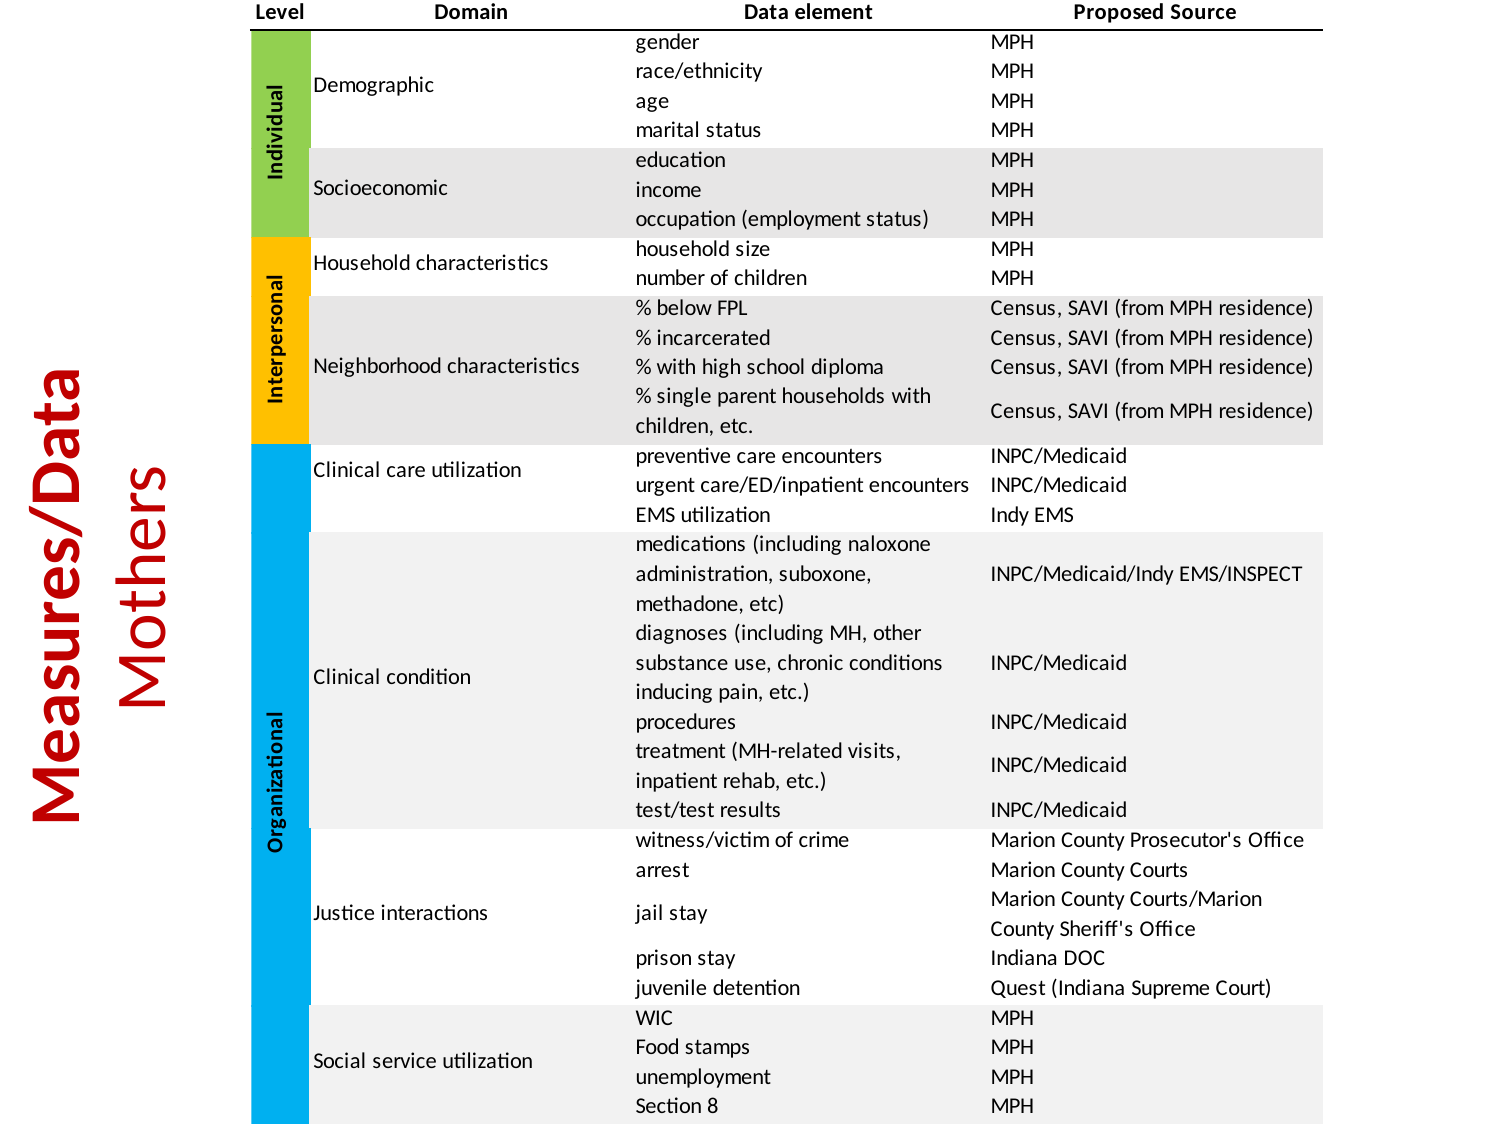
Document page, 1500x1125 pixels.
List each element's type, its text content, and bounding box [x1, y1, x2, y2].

picture [249, 0, 1325, 1125]
title Measures/Data Mothers [0, 0, 188, 1125]
